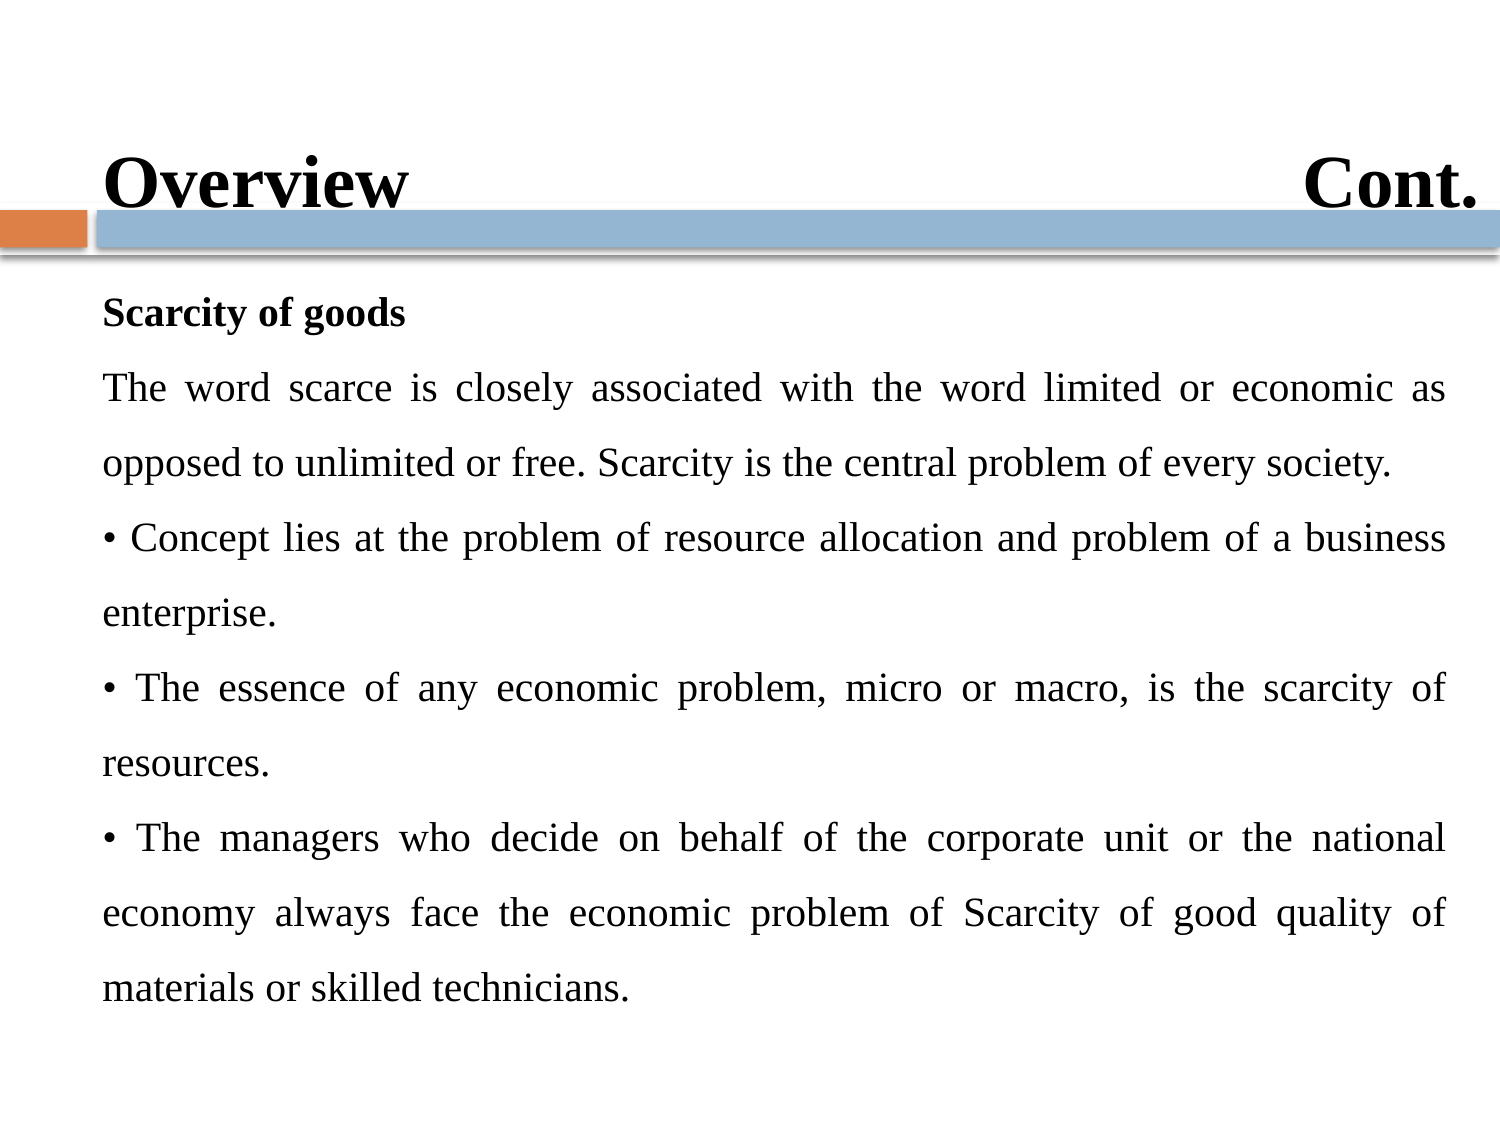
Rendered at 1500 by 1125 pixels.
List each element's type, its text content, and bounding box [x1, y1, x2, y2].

text_box Scarcity of goods The word scarce is closely associated with the word limited or economic as opposed to unlimited or free. Scarcity is the central problem of every society. • Concept lies at the problem of resource allocation and problem of a business enterprise. • The essence of any economic problem, micro or macro, is the scarcity of resources. • The managers who decide on behalf of the corporate unit or the national economy always face the economic problem of Scarcity of good quality of materials or skilled technicians. [87, 252, 1463, 1018]
text_box Overview Cont. [87, 124, 1500, 230]
